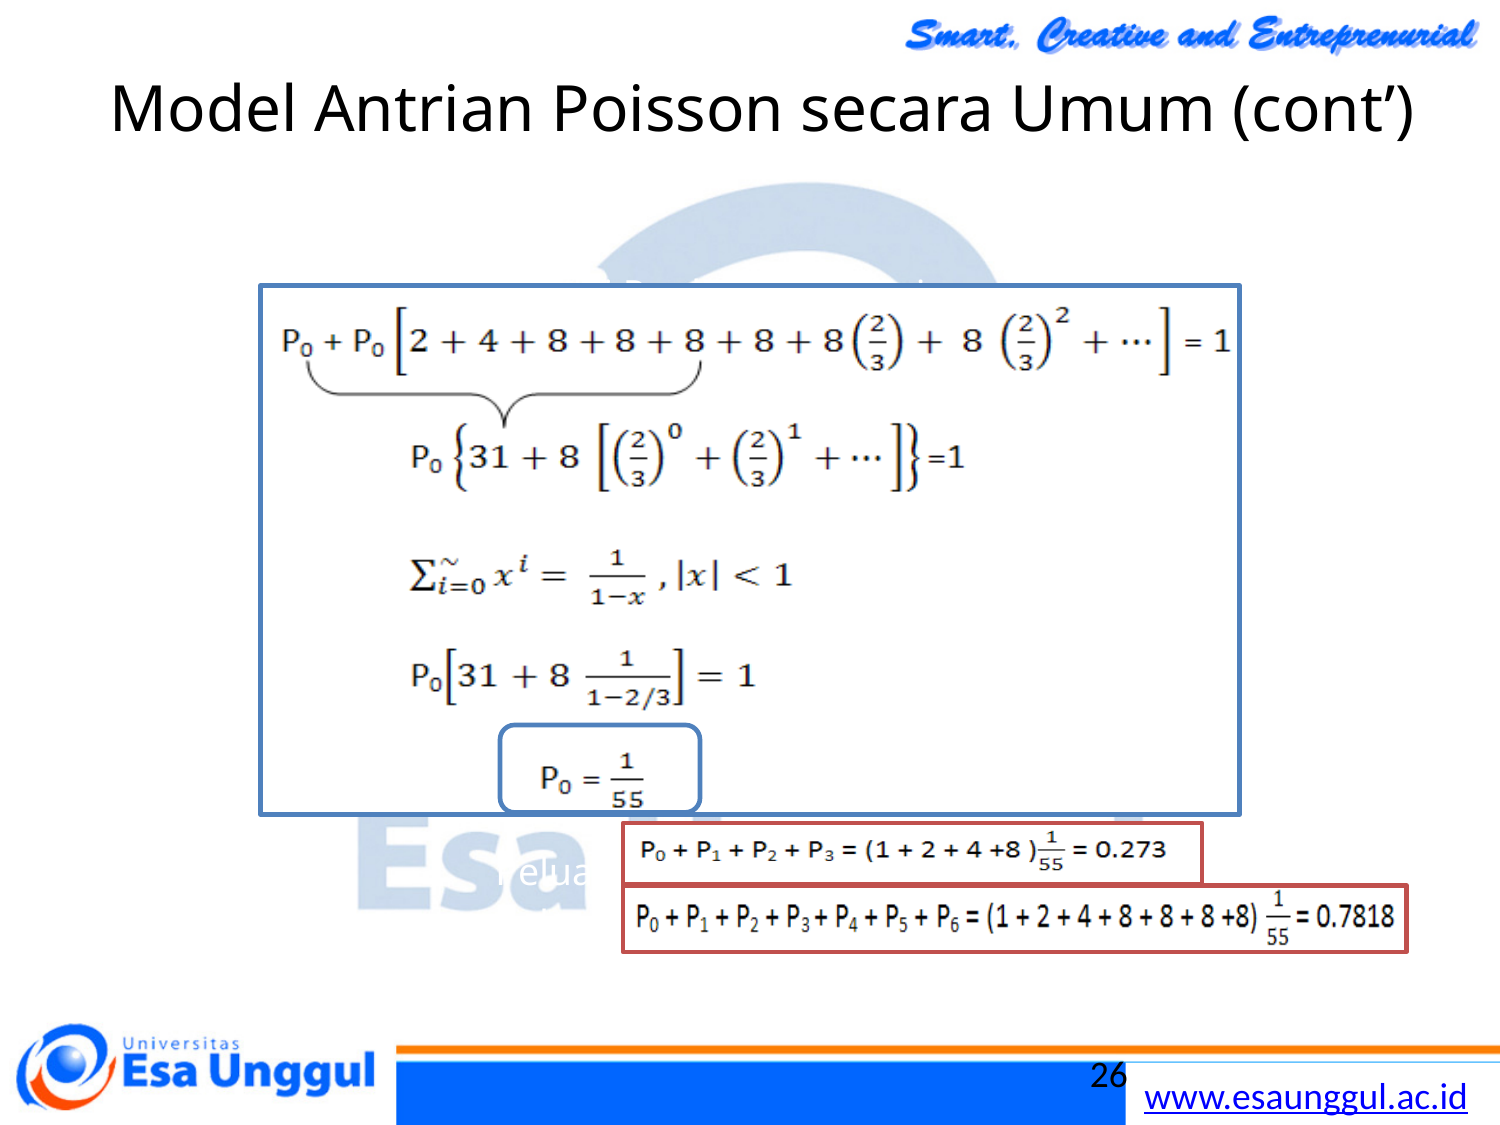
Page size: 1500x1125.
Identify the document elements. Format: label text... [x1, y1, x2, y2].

picture [0, 75, 1500, 1125]
list Nilai Po diperoleh dari : Peluang 1 Counter dibuka = Peluang 2 Counter dibuka = [75, 262, 1425, 1005]
title Model Antrian Poisson secara Umum (cont’) [75, 75, 1450, 188]
slide_number 26 [1074, 1042, 1425, 1103]
text_box [0, 1, 1500, 75]
